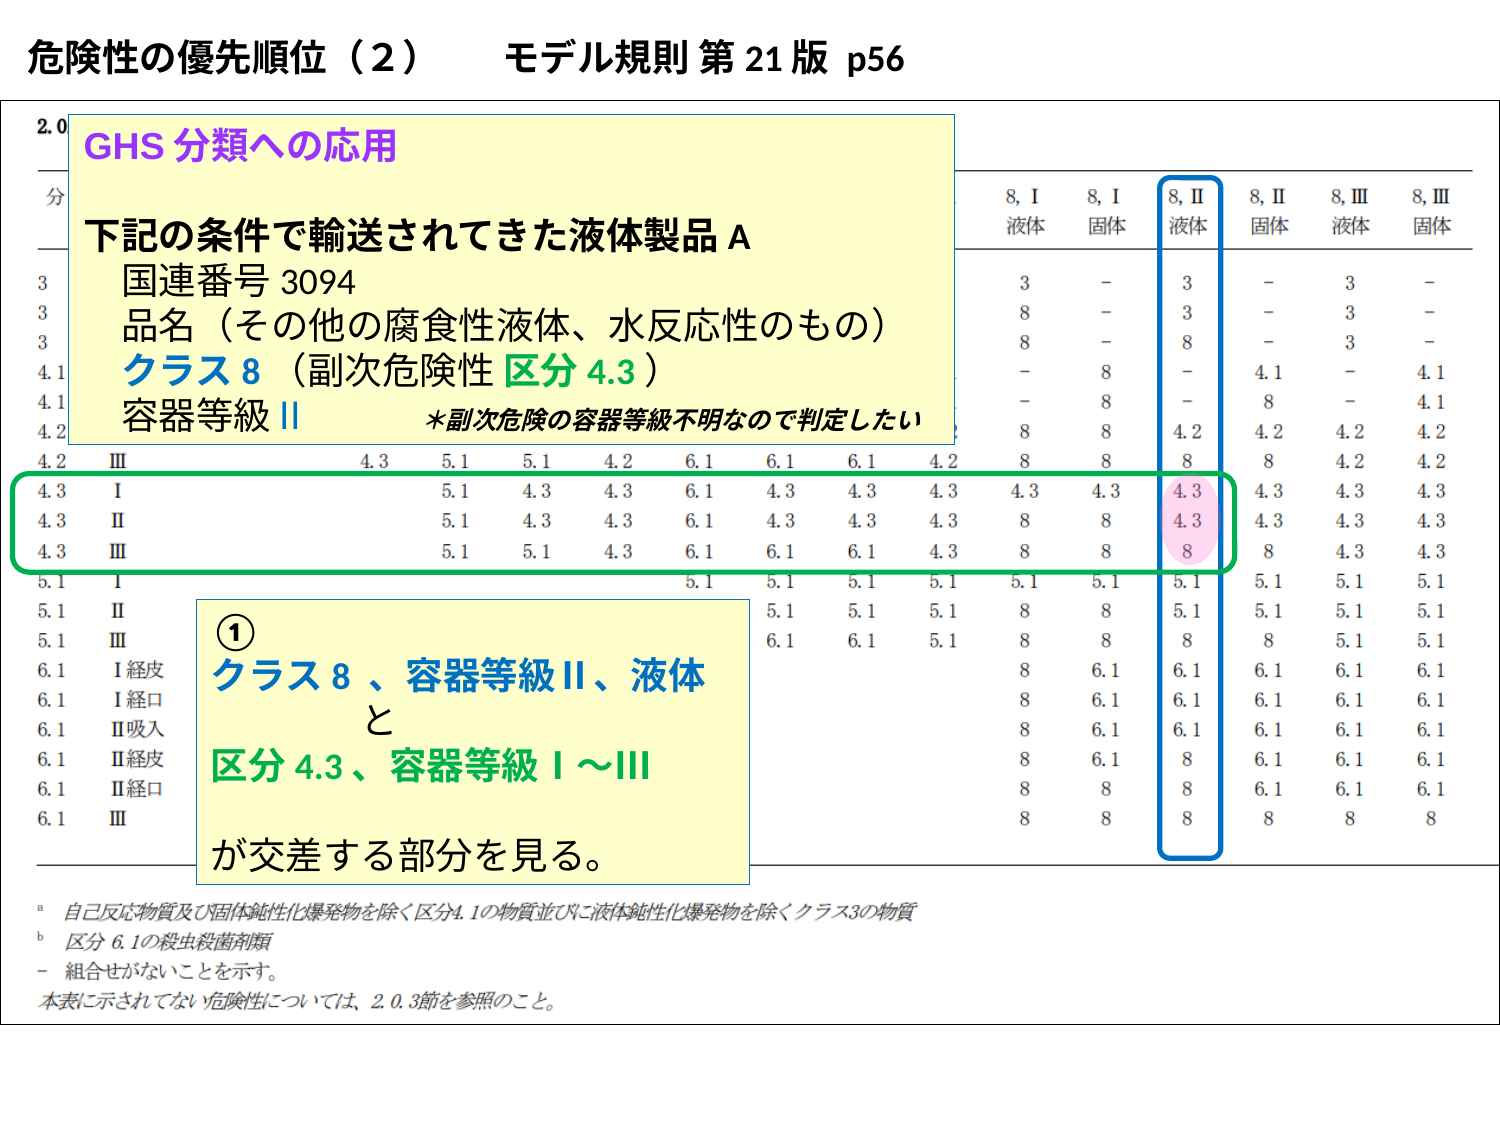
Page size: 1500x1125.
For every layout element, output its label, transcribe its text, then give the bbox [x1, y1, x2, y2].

text_box 危険性の優先順位（２） [12, 26, 487, 86]
picture [0, 99, 1500, 1025]
text_box モデル規則 第21版 p56 [487, 26, 982, 86]
